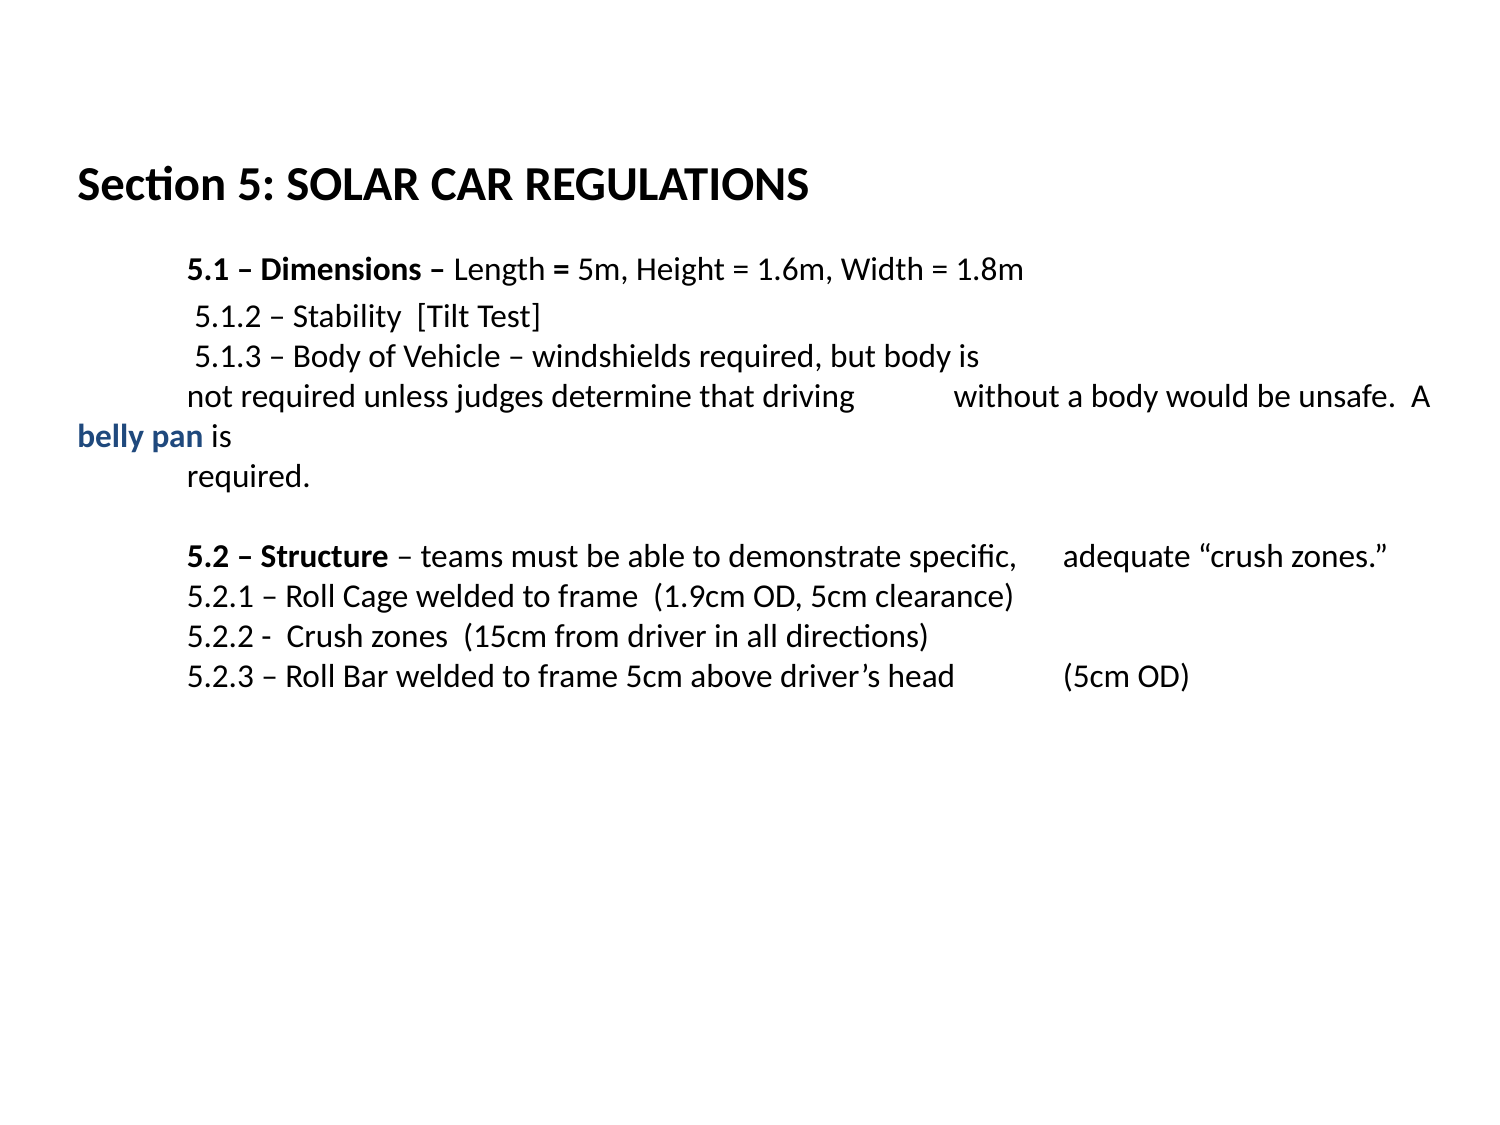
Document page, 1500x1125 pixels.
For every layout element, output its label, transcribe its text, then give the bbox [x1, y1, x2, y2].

title Section 5: SOLAR CAR REGULATIONS 5.1 – Dimensions – Length = 5m, Height = 1.6m, Width = 1.8m 5.1.2 – Stability [Tilt Test] 5.1.3 – Body of Vehicle – windshields required, but body is not required unless judges determine that driving without a body would be unsafe. A belly pan is required. 5.2 – Structure – teams must be able to demonstrate specific, adequate “crush zones.” 5.2.1 – Roll Cage welded to frame (1.9cm OD, 5cm clearance) 5.2.2 - Crush zones (15cm from driver in all directions) 5.2.3 – Roll Bar welded to frame 5cm above driver’s head (5cm OD) [62, 37, 1451, 813]
